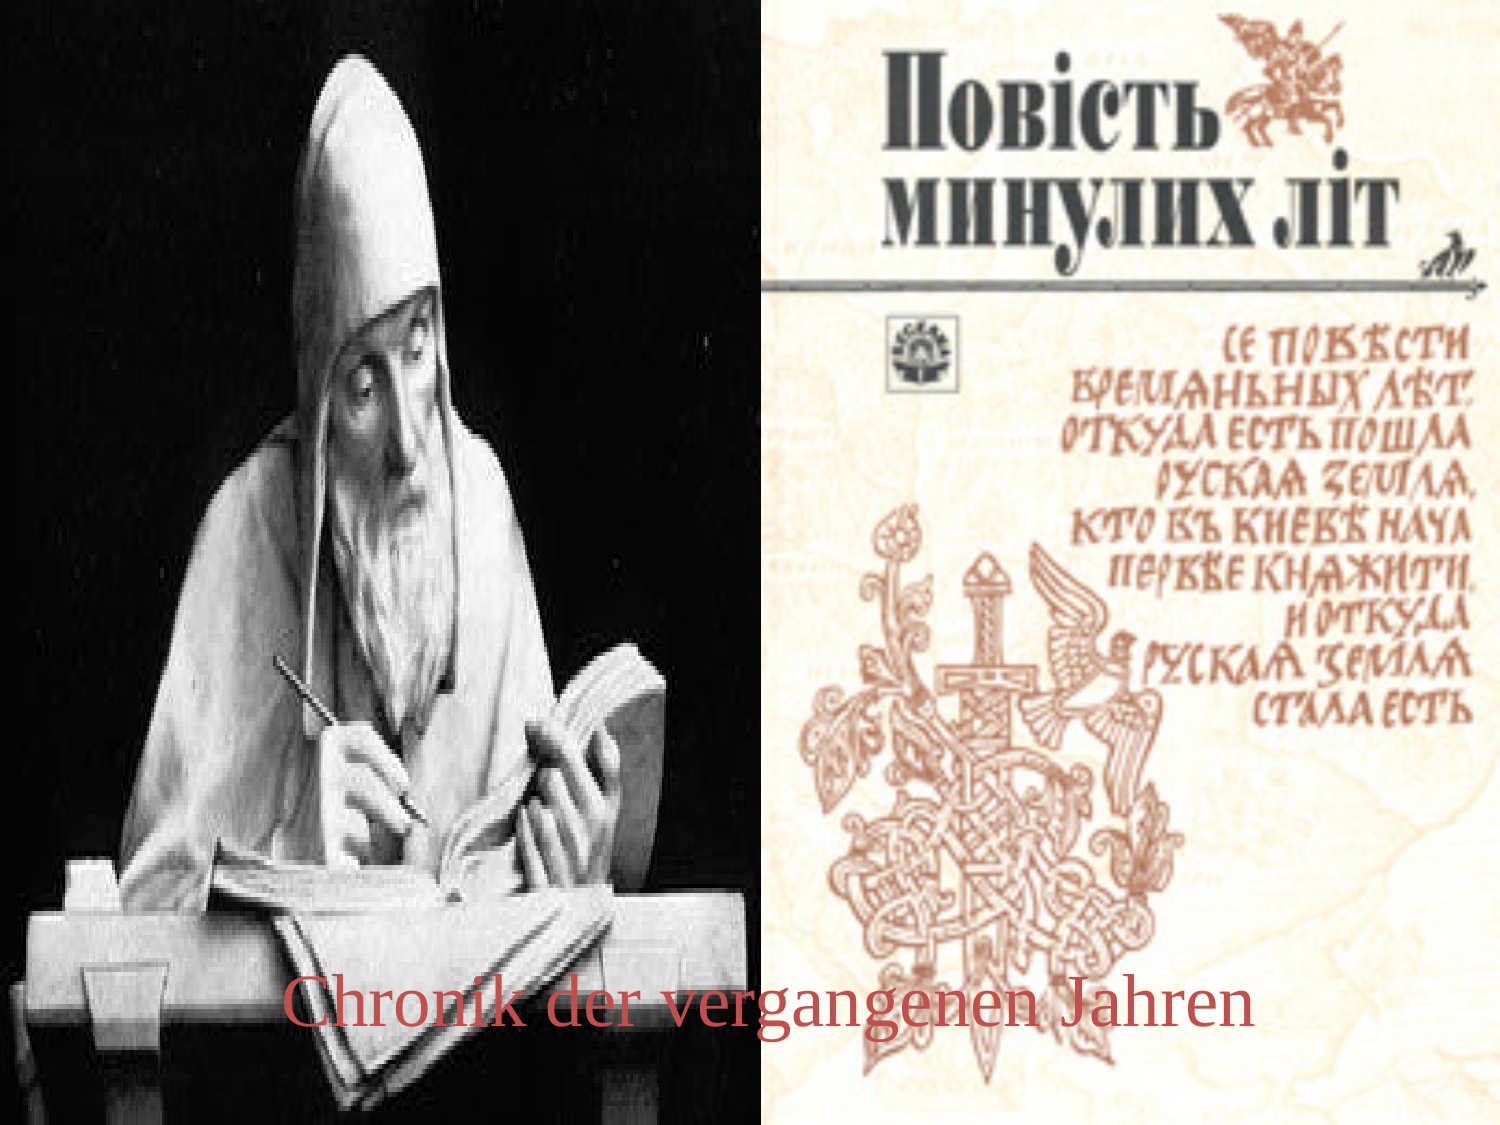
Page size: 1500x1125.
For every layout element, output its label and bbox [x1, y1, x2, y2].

list [0, 0, 759, 1125]
list [761, 0, 1500, 1125]
